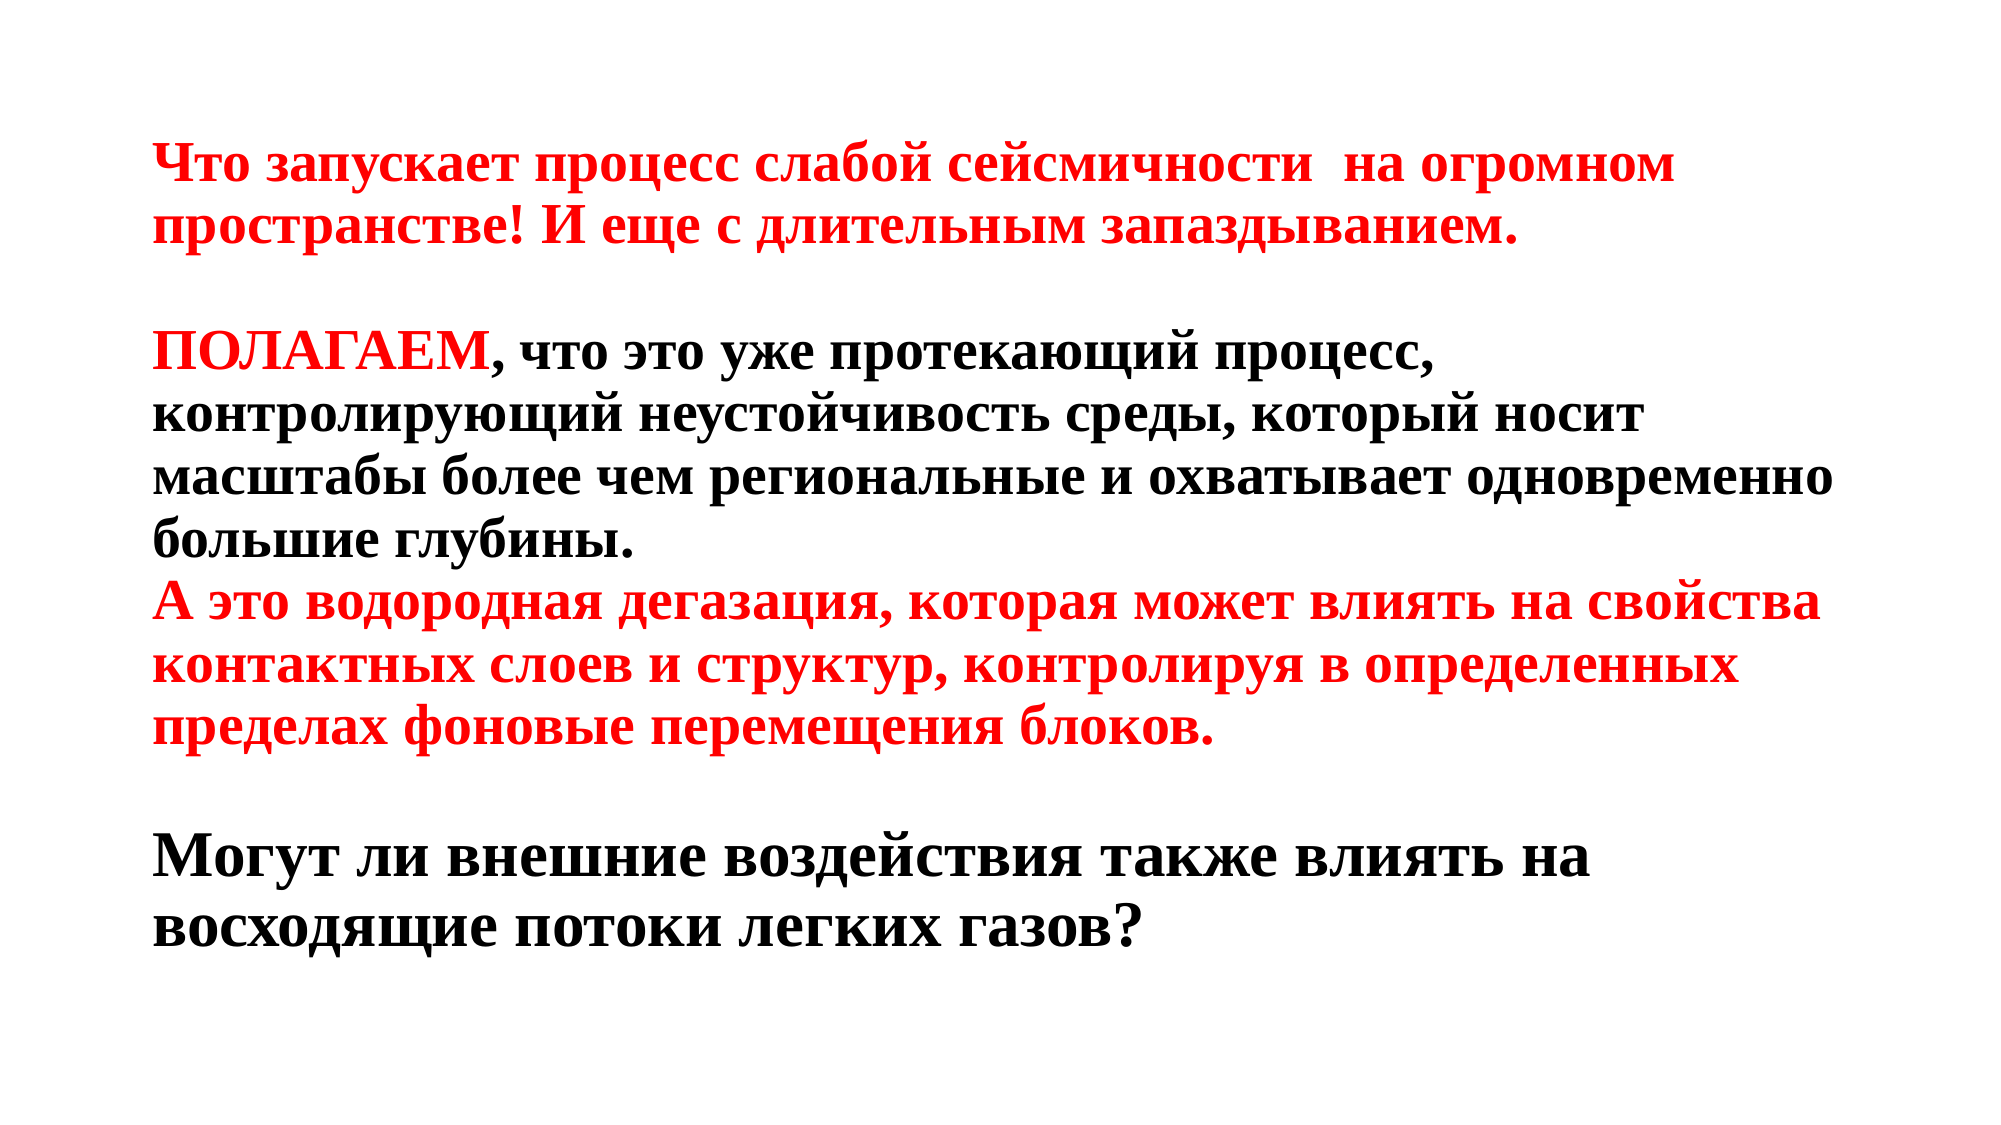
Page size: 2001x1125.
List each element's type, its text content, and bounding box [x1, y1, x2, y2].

title Что запускает процесс слабой сейсмичности на огромном пространстве! И еще с длительным запаздыванием. ПОЛАГАЕМ, что это уже протекающий процесс, контролирующий неустойчивость среды, который носит масштабы более чем региональные и охватывает одновременно большие глубины. А это водородная дегазация, которая может влиять на свойства контактных слоев и структур, контролируя в определенных пределах фоновые перемещения блоков. Могут ли внешние воздействия также влиять на восходящие потоки легких газов? [137, 59, 1863, 1048]
